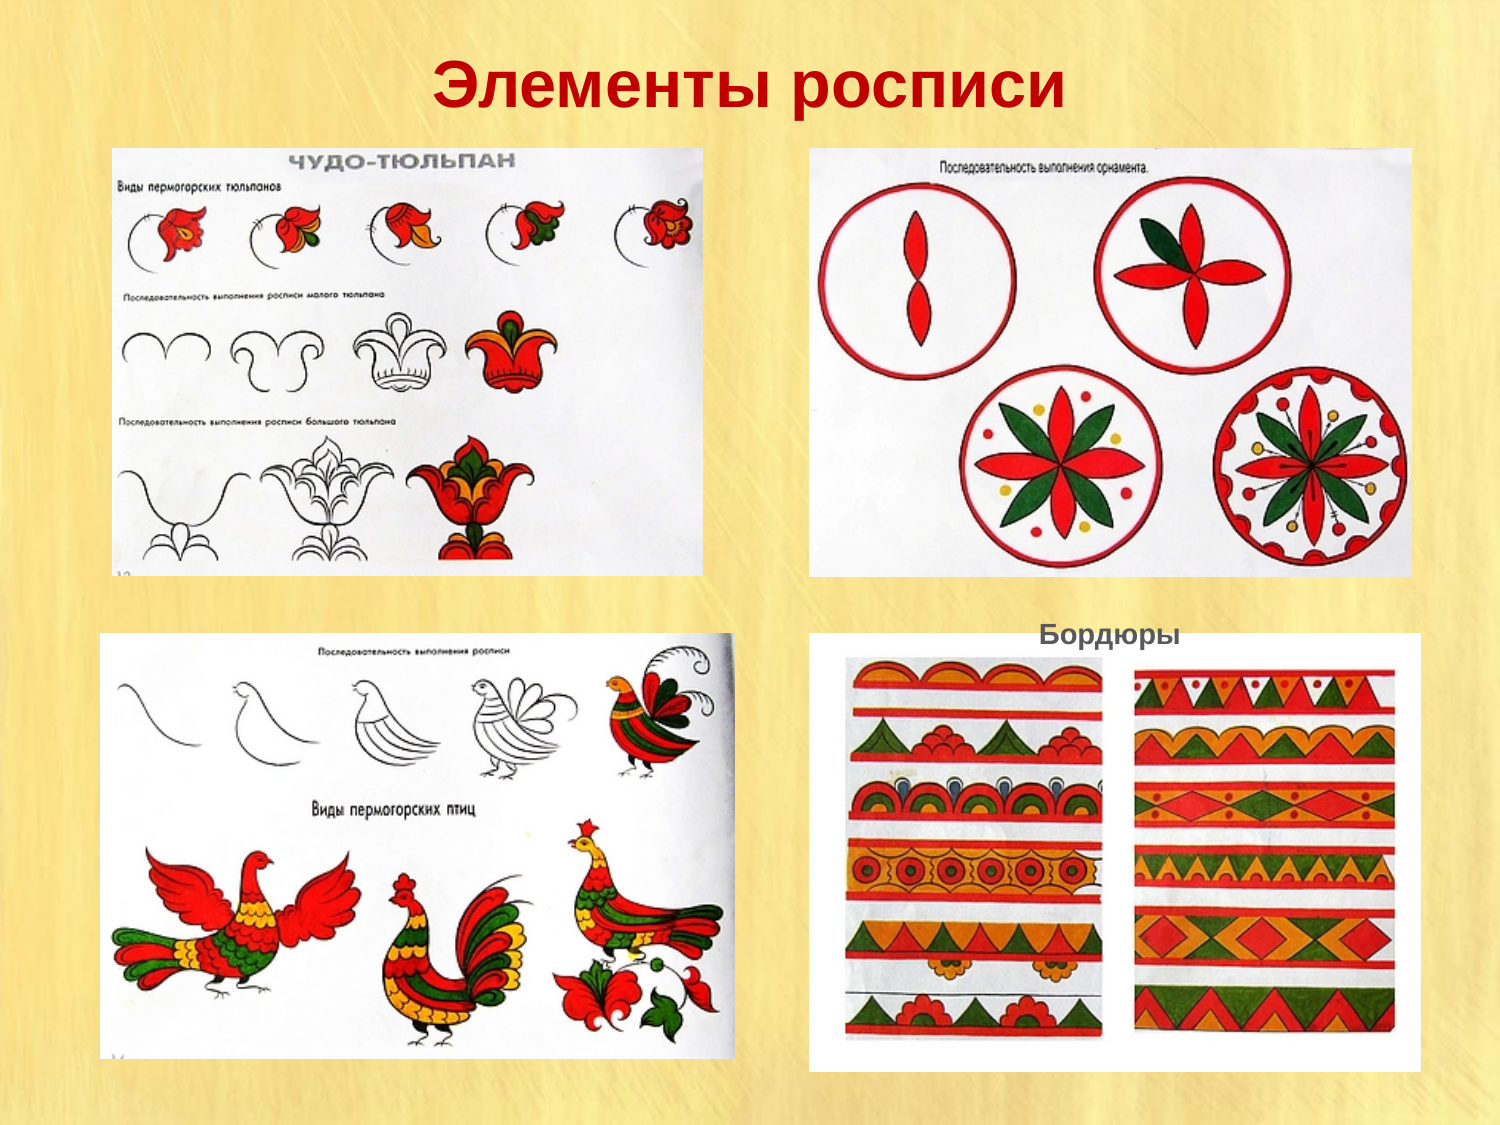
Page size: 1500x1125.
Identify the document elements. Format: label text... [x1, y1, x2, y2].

picture [0, 0, 1500, 1125]
title Элементы росписи [74, 0, 1426, 162]
text_box Бордюры [1024, 608, 1197, 631]
